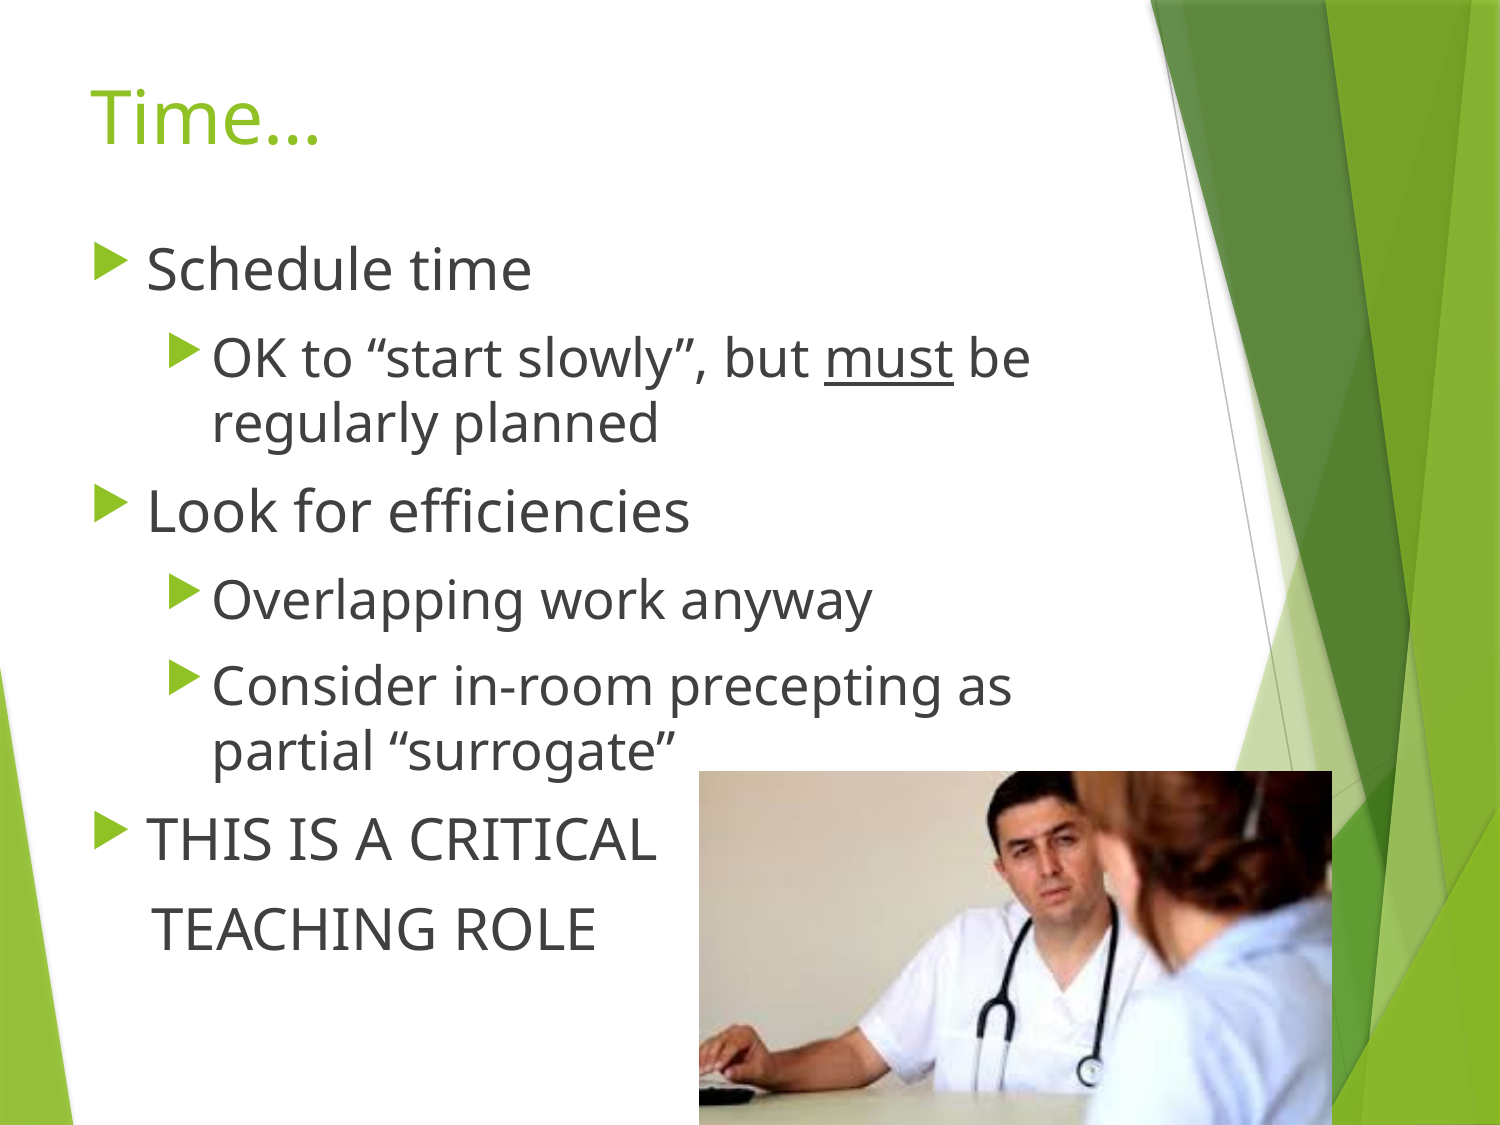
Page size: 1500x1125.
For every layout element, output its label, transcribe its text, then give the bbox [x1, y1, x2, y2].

title Time… [75, 62, 1300, 188]
list Schedule time OK to “start slowly”, but must be regularly planned Look for efficiencies Overlapping work anyway Consider in-room precepting as partial “surrogate” THIS IS A CRITICAL TEACHING ROLE [75, 224, 1163, 1062]
picture [699, 770, 1332, 1125]
